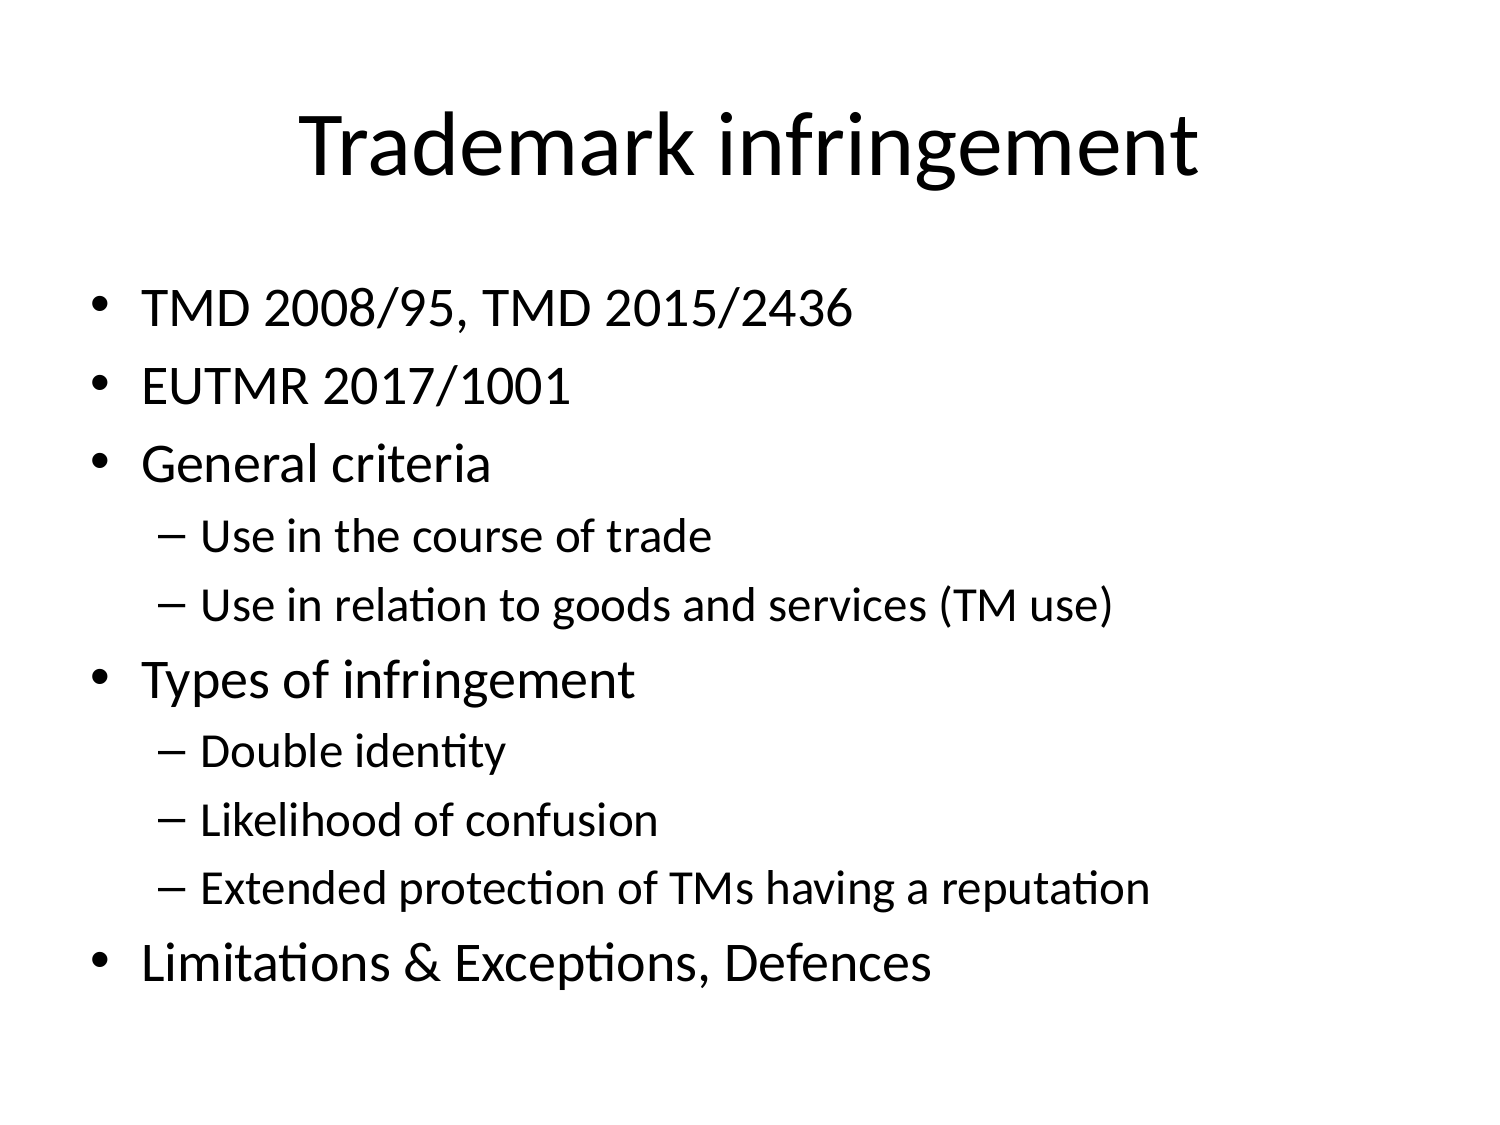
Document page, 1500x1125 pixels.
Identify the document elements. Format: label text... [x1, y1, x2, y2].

list TMD 2008/95, TMD 2015/2436 EUTMR 2017/1001 General criteria Use in the course of trade Use in relation to goods and services (TM use) Types of infringement Double identity Likelihood of confusion Extended protection of TMs having a reputation Limitations & Exceptions, Defences [75, 262, 1425, 1005]
title Trademark infringement [75, 45, 1425, 233]
